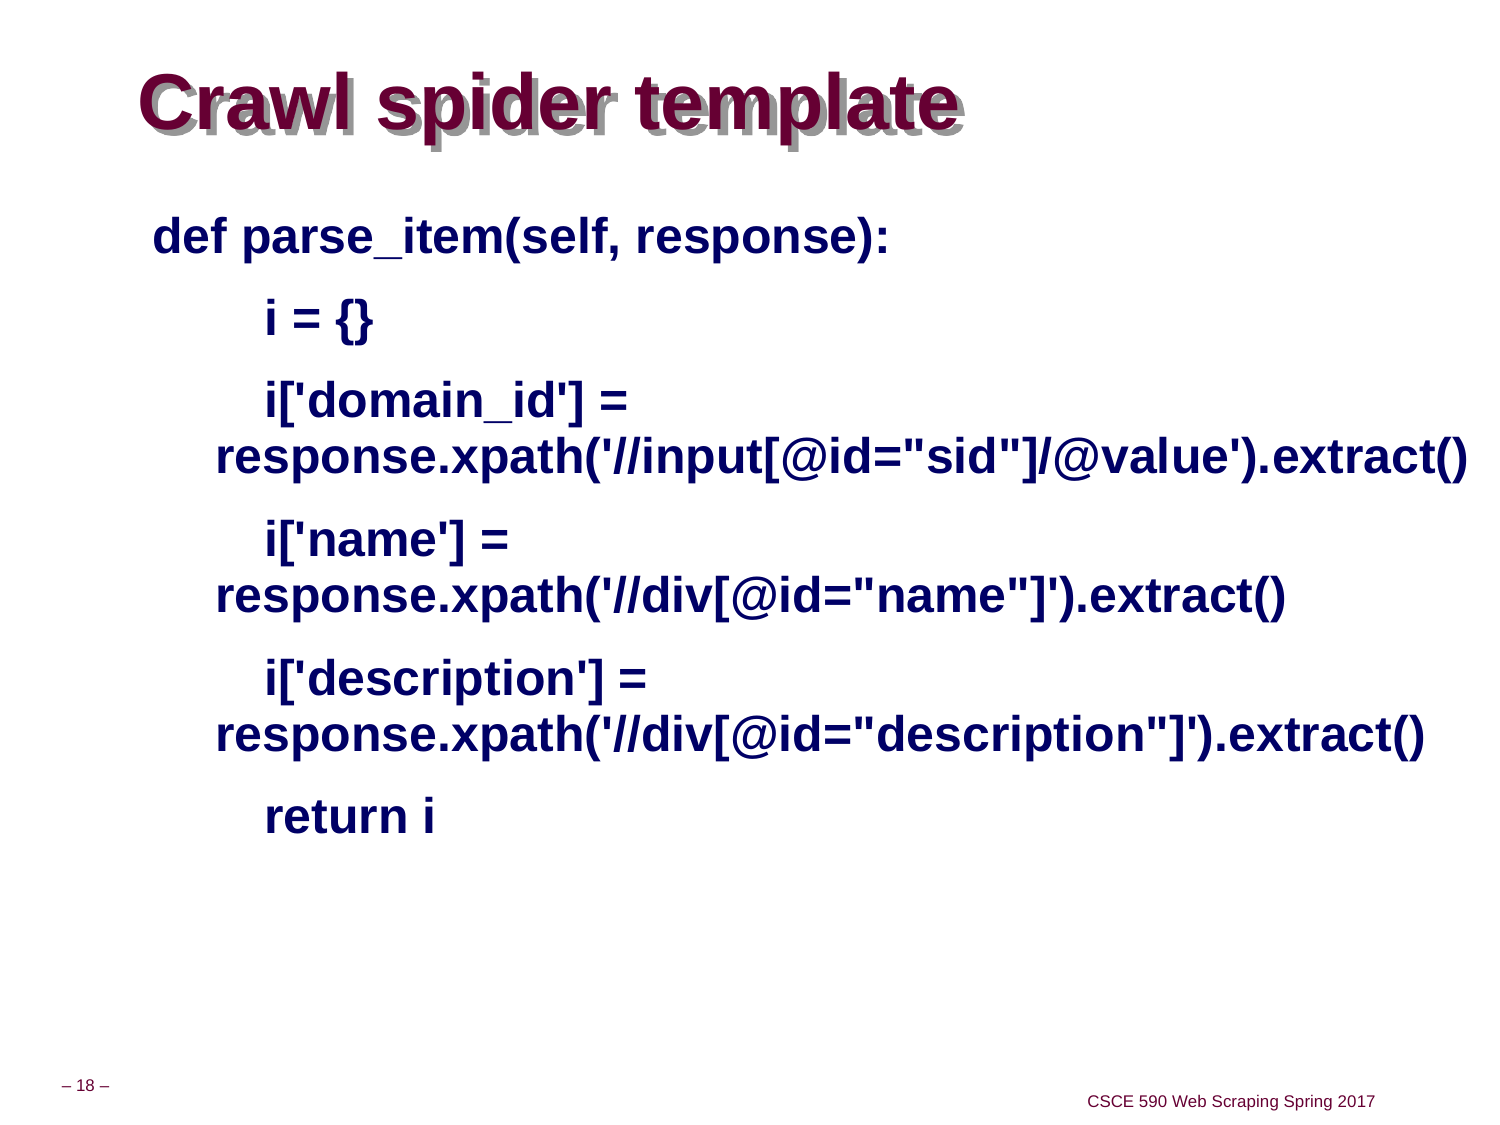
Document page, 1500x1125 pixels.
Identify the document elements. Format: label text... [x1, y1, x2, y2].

title Crawl spider template [137, 40, 1497, 169]
list def parse_item(self, response): i = {} i['domain_id'] = response.xpath('//input[@id="sid"]/@value').extract() i['name'] = response.xpath('//div[@id="name"]').extract() i['description'] = response.xpath('//div[@id="description"]').extract() return i [137, 199, 1500, 1063]
